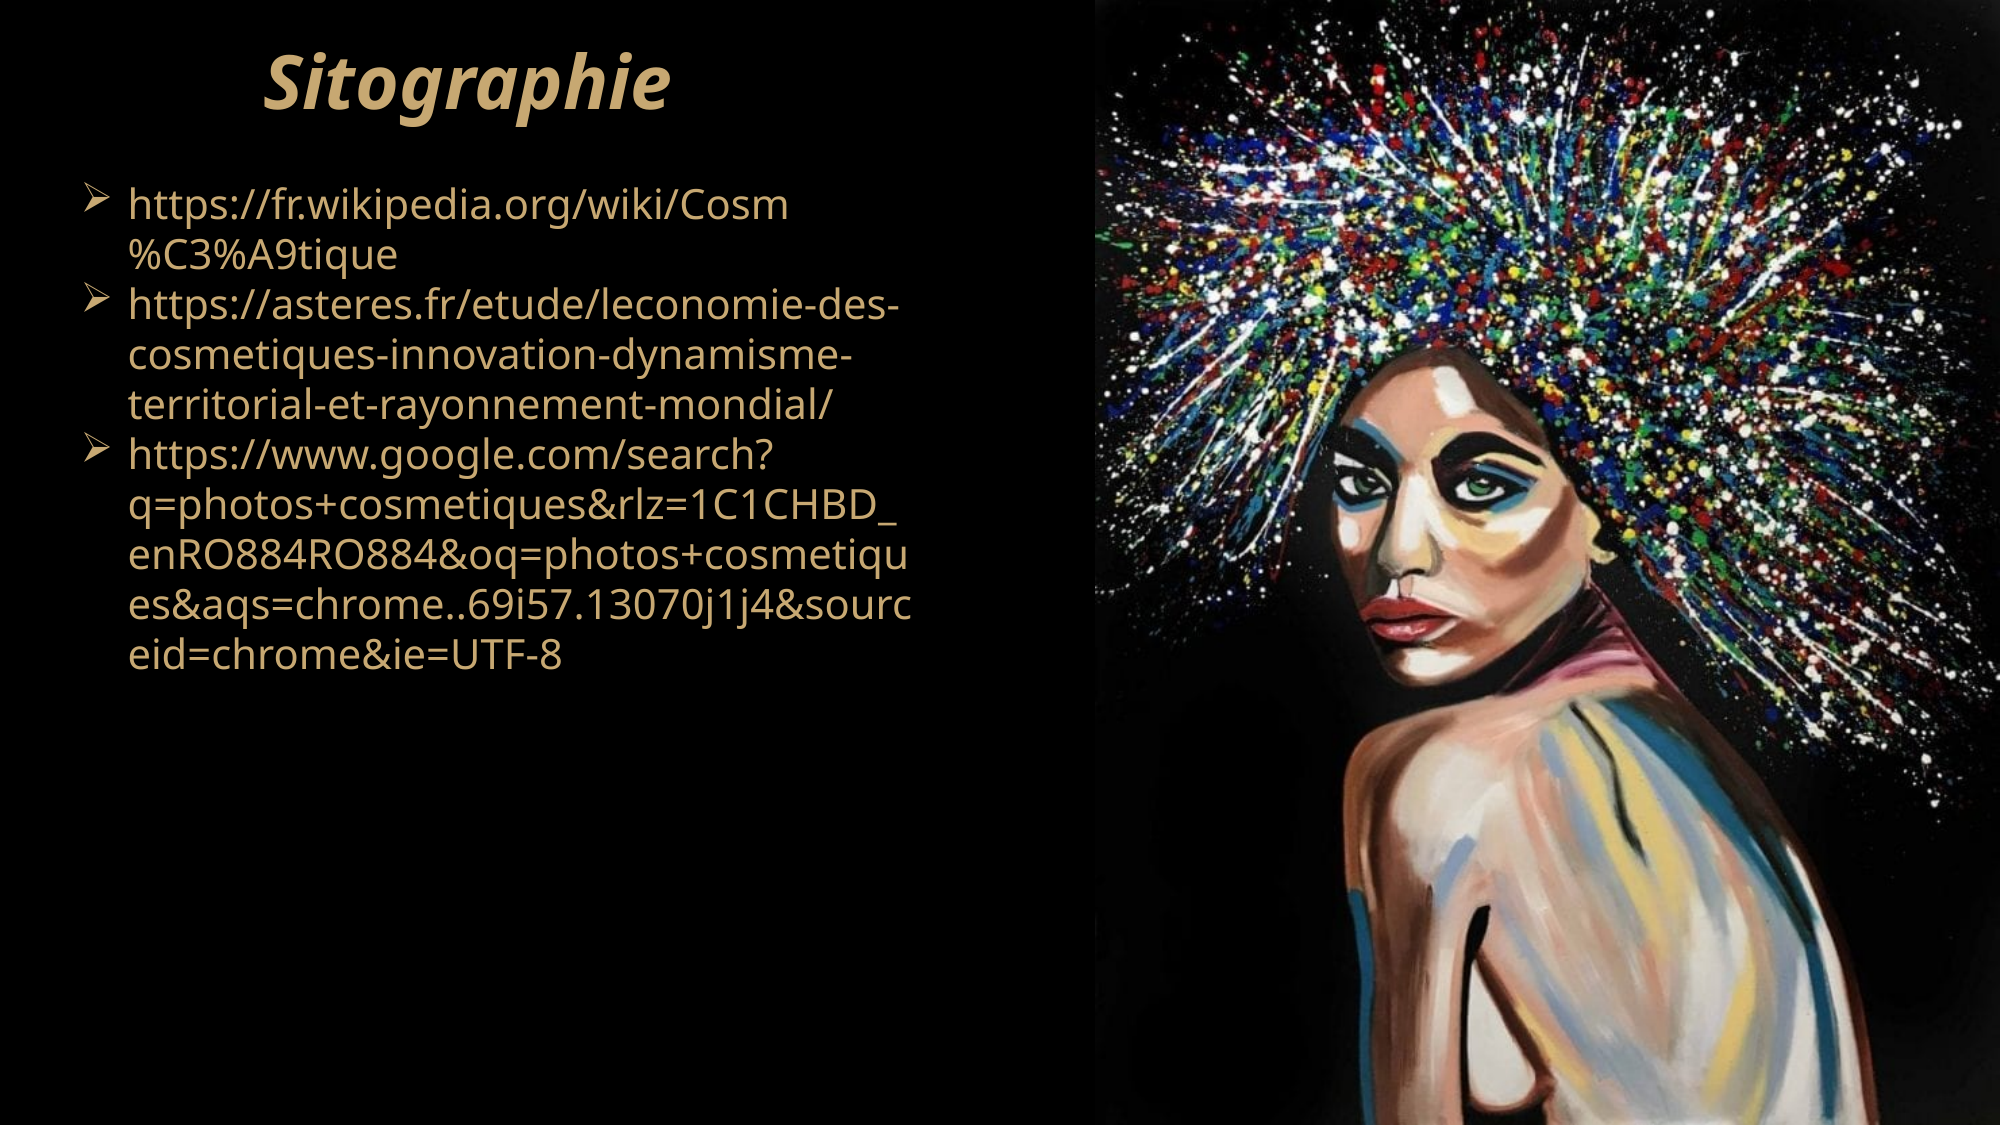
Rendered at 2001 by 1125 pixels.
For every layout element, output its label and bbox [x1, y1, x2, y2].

picture [1095, 0, 2000, 1125]
list [0, 0, 1095, 1125]
